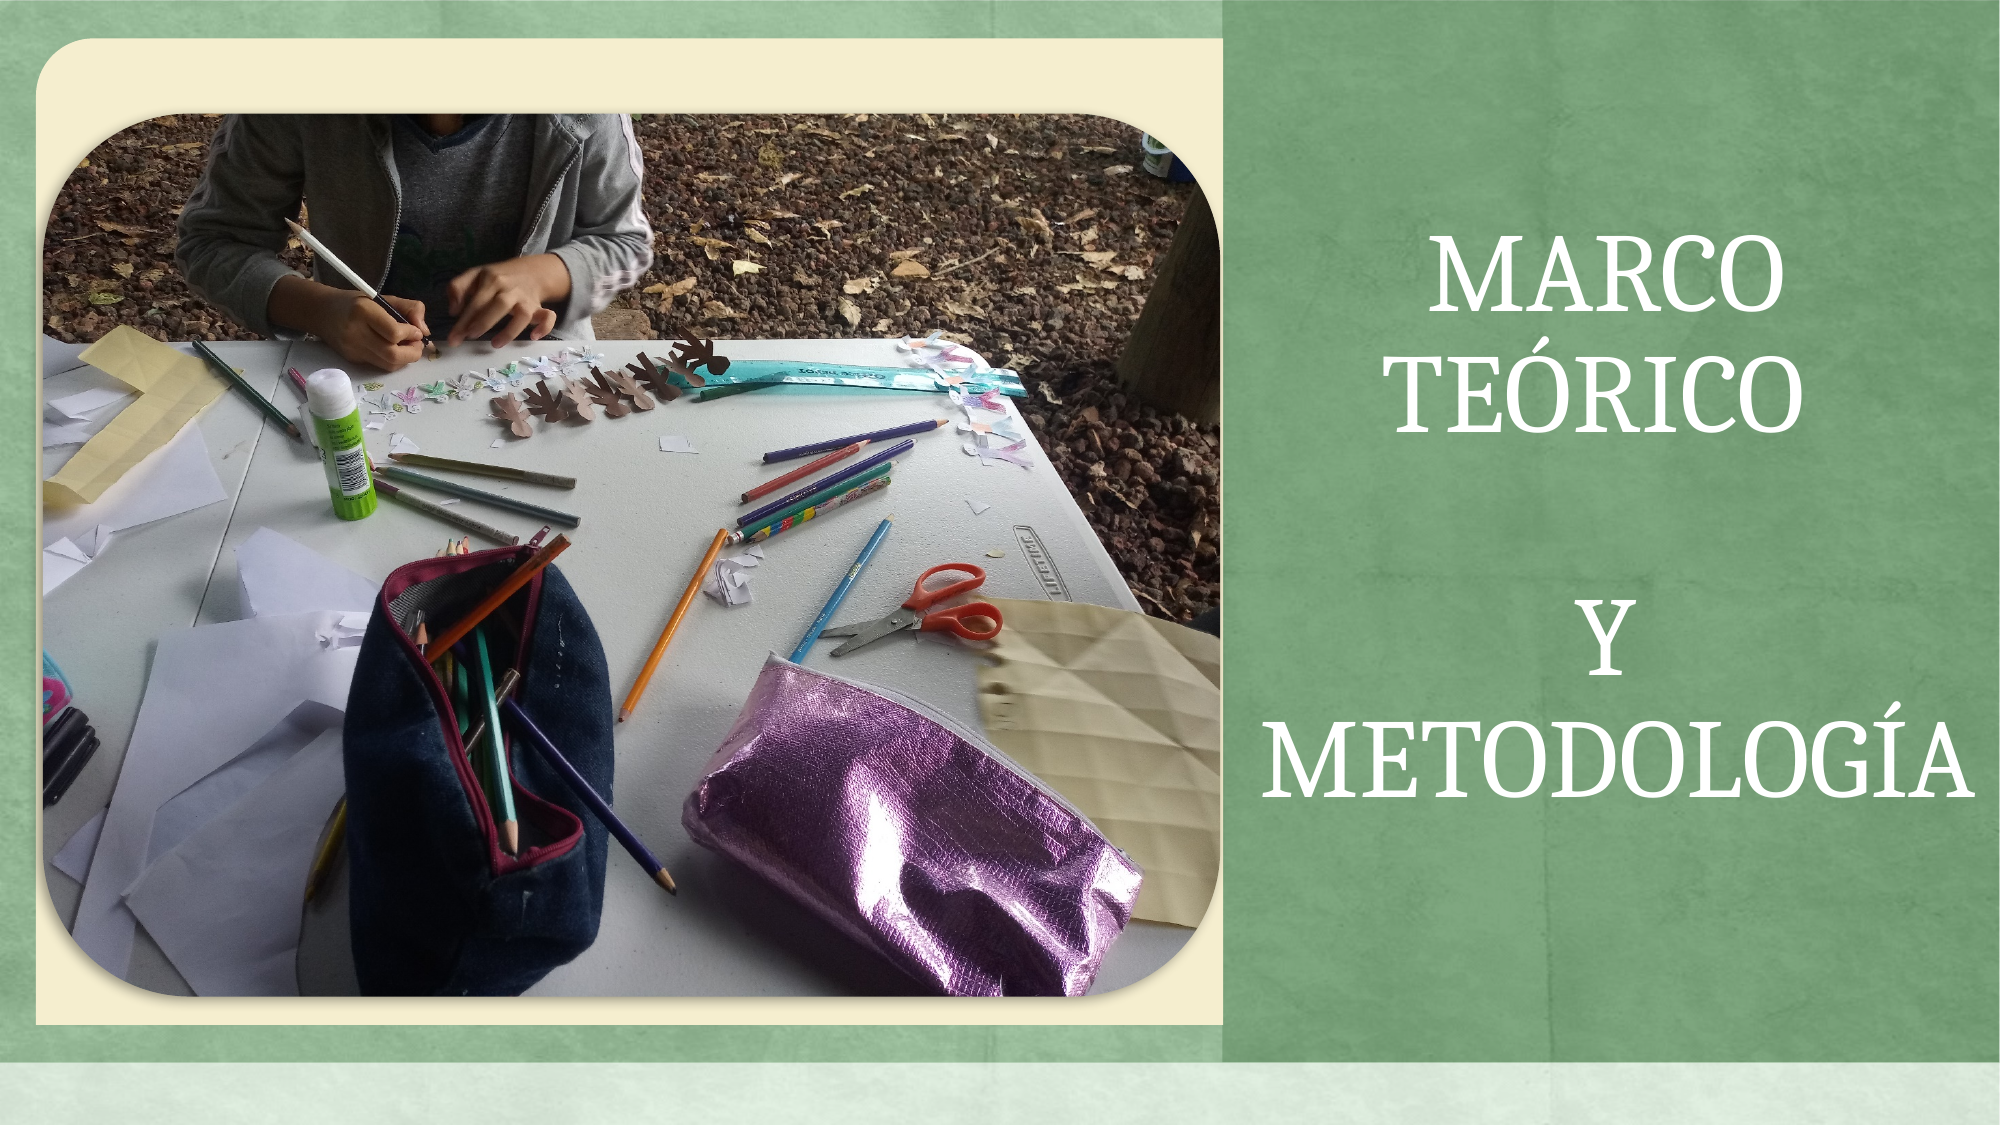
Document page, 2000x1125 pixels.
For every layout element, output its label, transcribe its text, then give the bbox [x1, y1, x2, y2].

text_box MARCO TEÓRICO Y METODOLOGÍA [1225, 191, 2000, 829]
picture [42, 113, 1221, 997]
